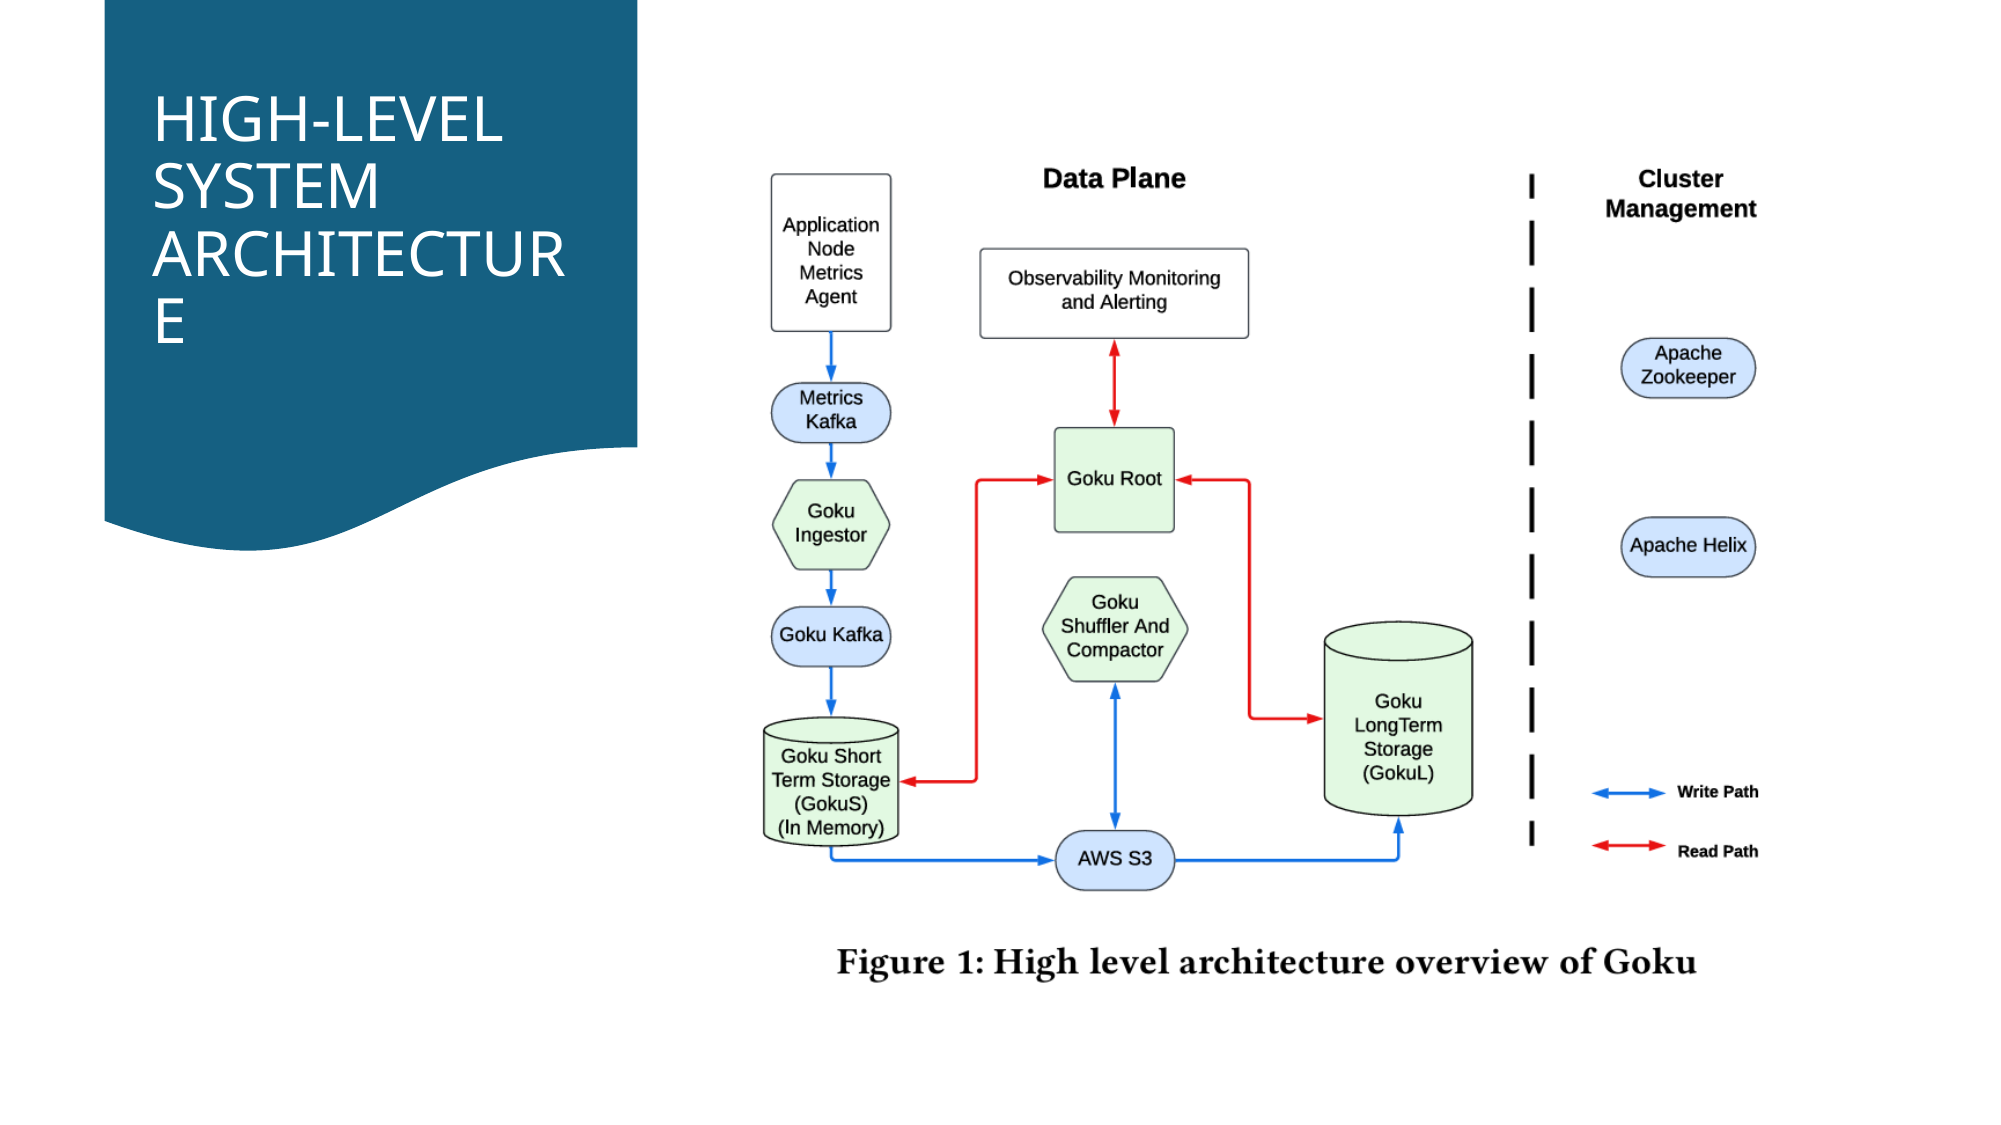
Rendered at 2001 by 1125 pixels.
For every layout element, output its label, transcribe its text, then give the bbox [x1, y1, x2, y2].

text_box [103, 0, 640, 553]
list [703, 104, 1882, 1021]
title HIGH-LEVEL SYSTEM ARCHITECTURE [137, 28, 604, 417]
